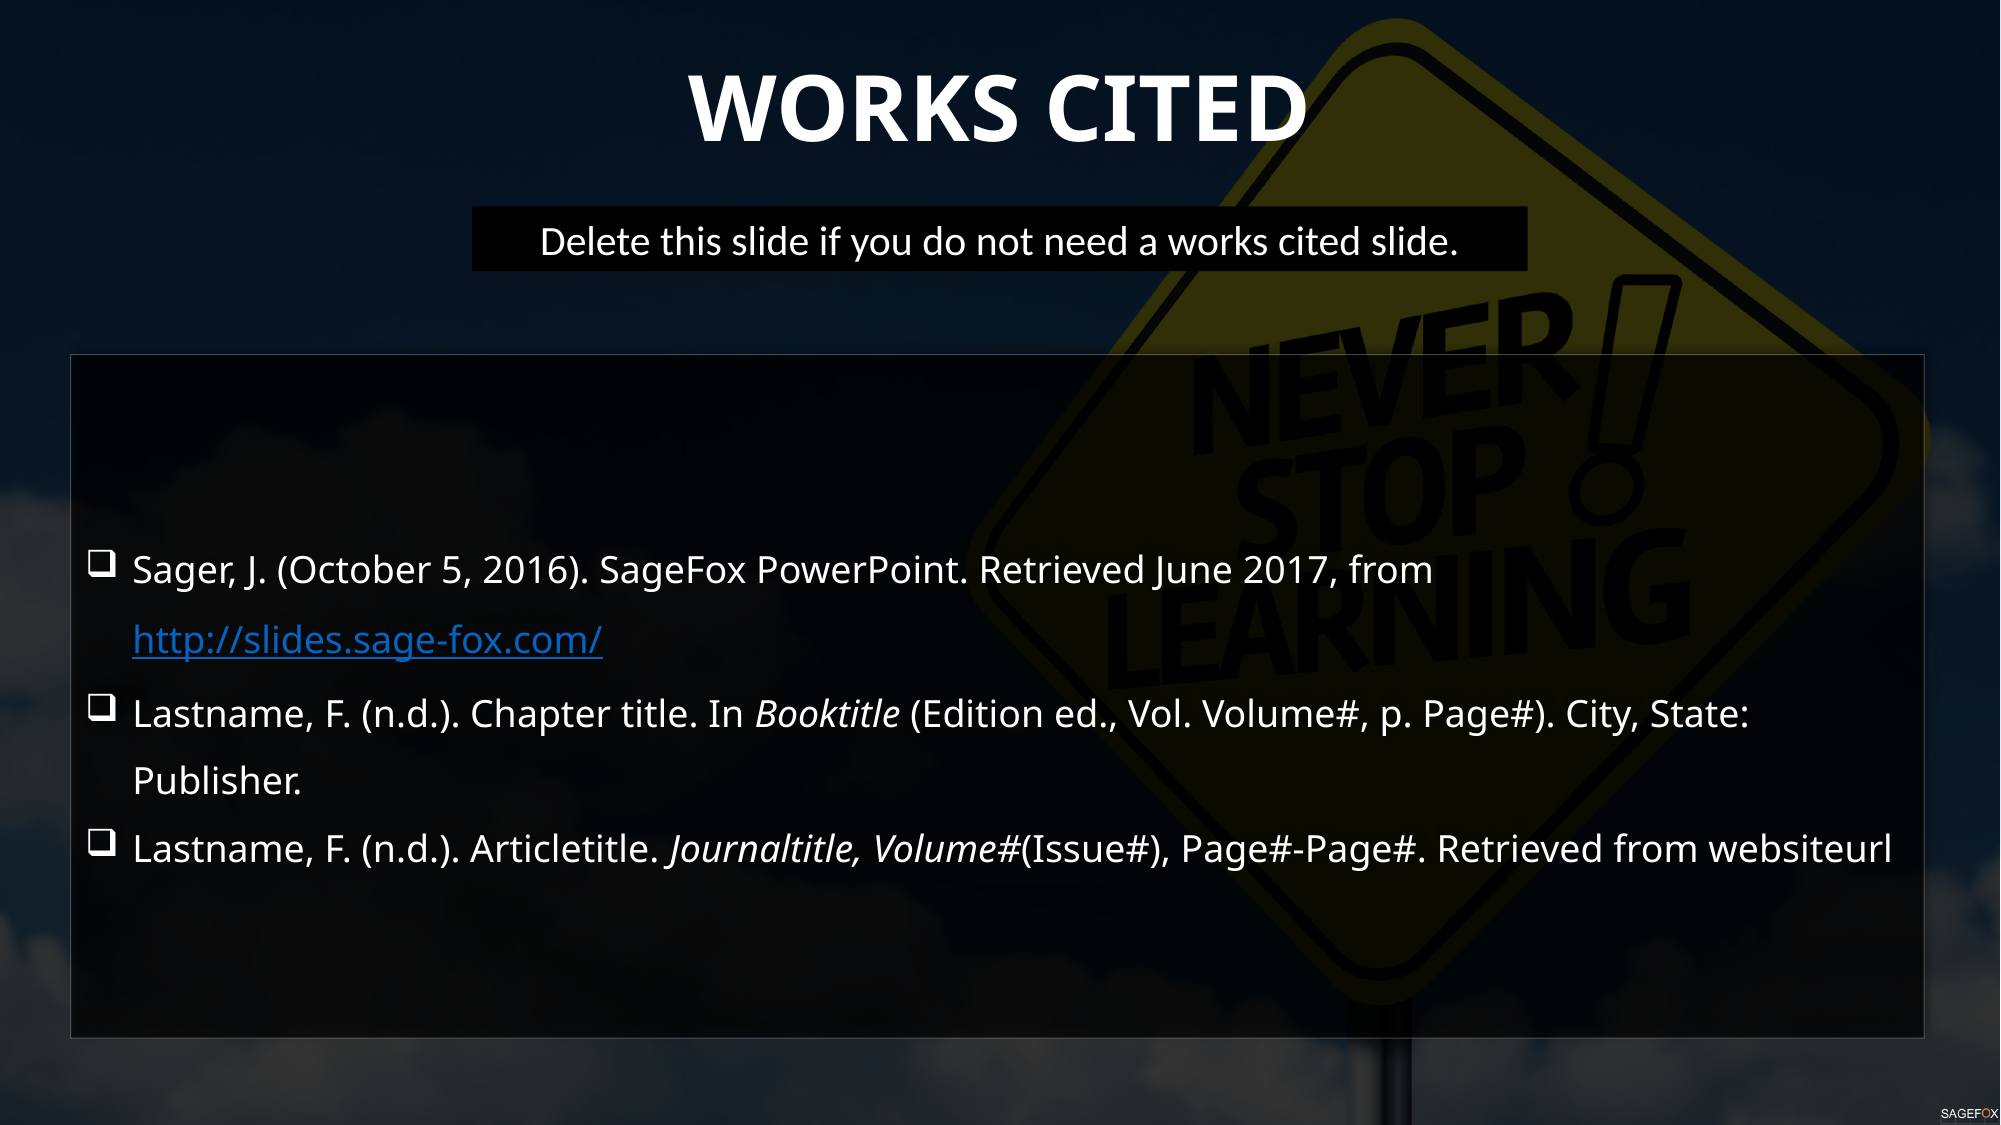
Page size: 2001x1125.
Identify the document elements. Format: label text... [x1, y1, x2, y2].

text_box Delete this slide if you do not need a works cited slide. [472, 206, 1528, 272]
picture [0, 0, 2001, 1125]
text_box Sager, J. (October 5, 2016). SageFox PowerPoint. Retrieved June 2017, from http://slides.sage-fox.com/ Lastname, F. (n.d.). Chapter title. In Booktitle (Edition ed., Vol. Volume#, p. Page#). City, State: Publisher. Lastname, F. (n.d.). Articletitle. Journaltitle, Volume#(Issue#), Page#-Page#. Retrieved from websiteurl [70, 354, 1925, 1039]
text_box WORKS CITED [548, 42, 1452, 167]
